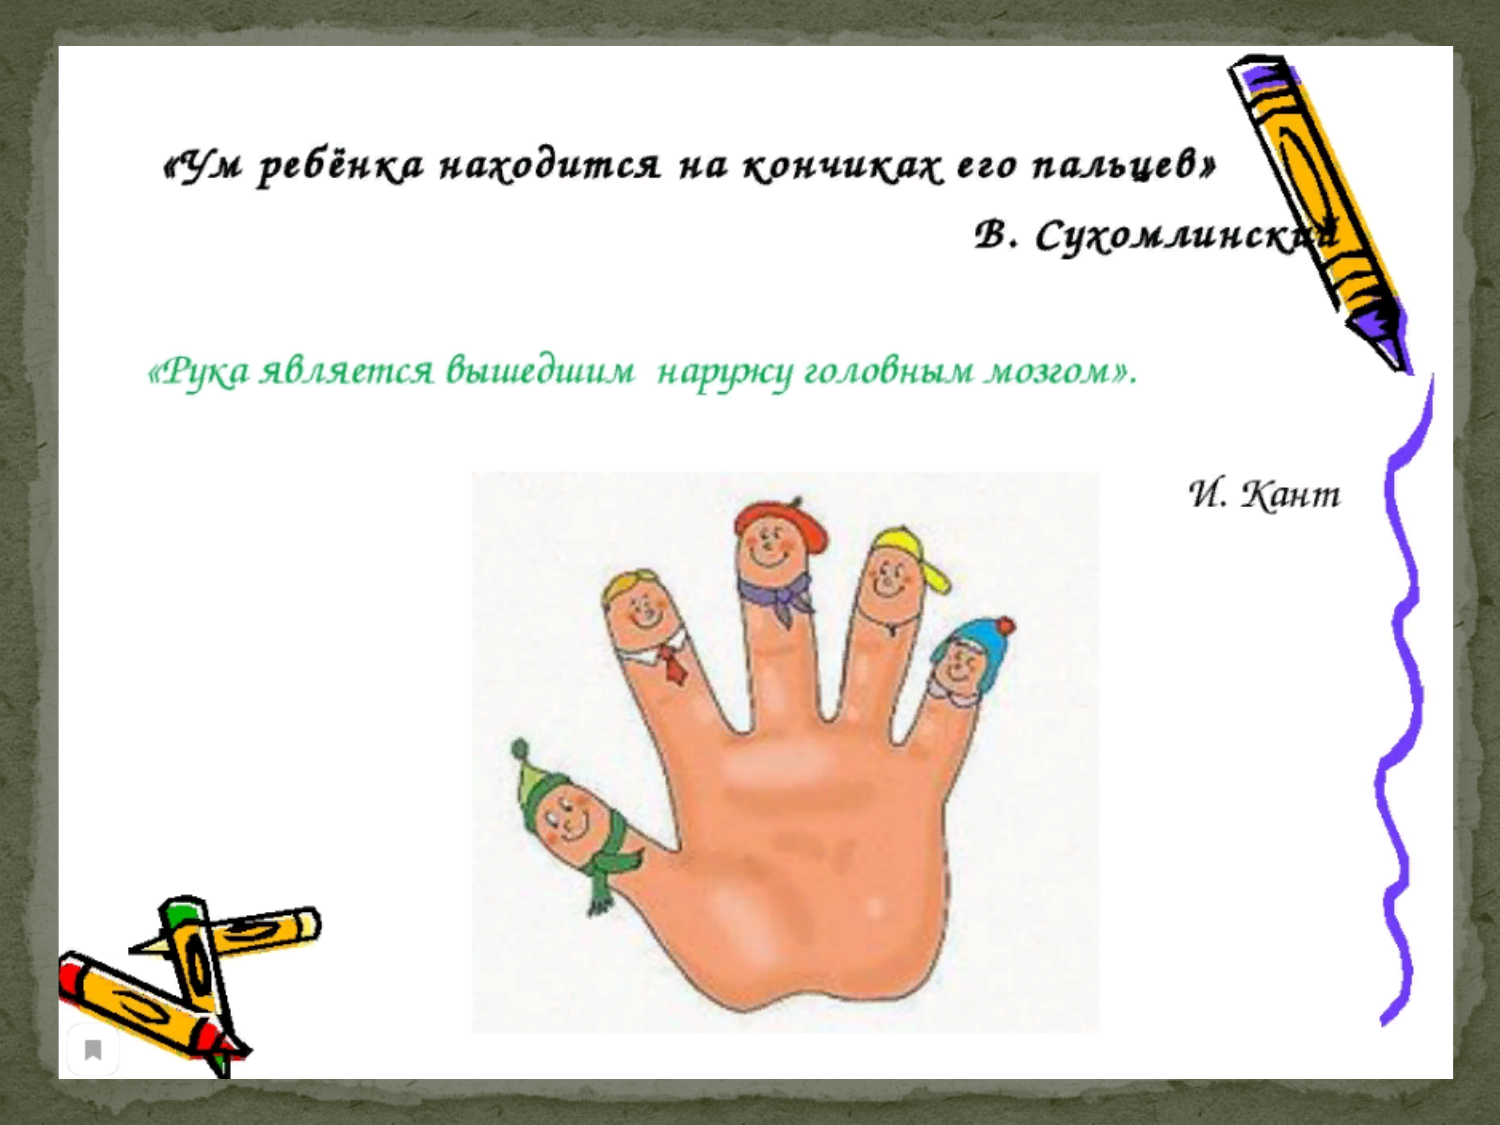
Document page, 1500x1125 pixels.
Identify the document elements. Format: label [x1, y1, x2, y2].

list [62, 50, 1451, 1076]
